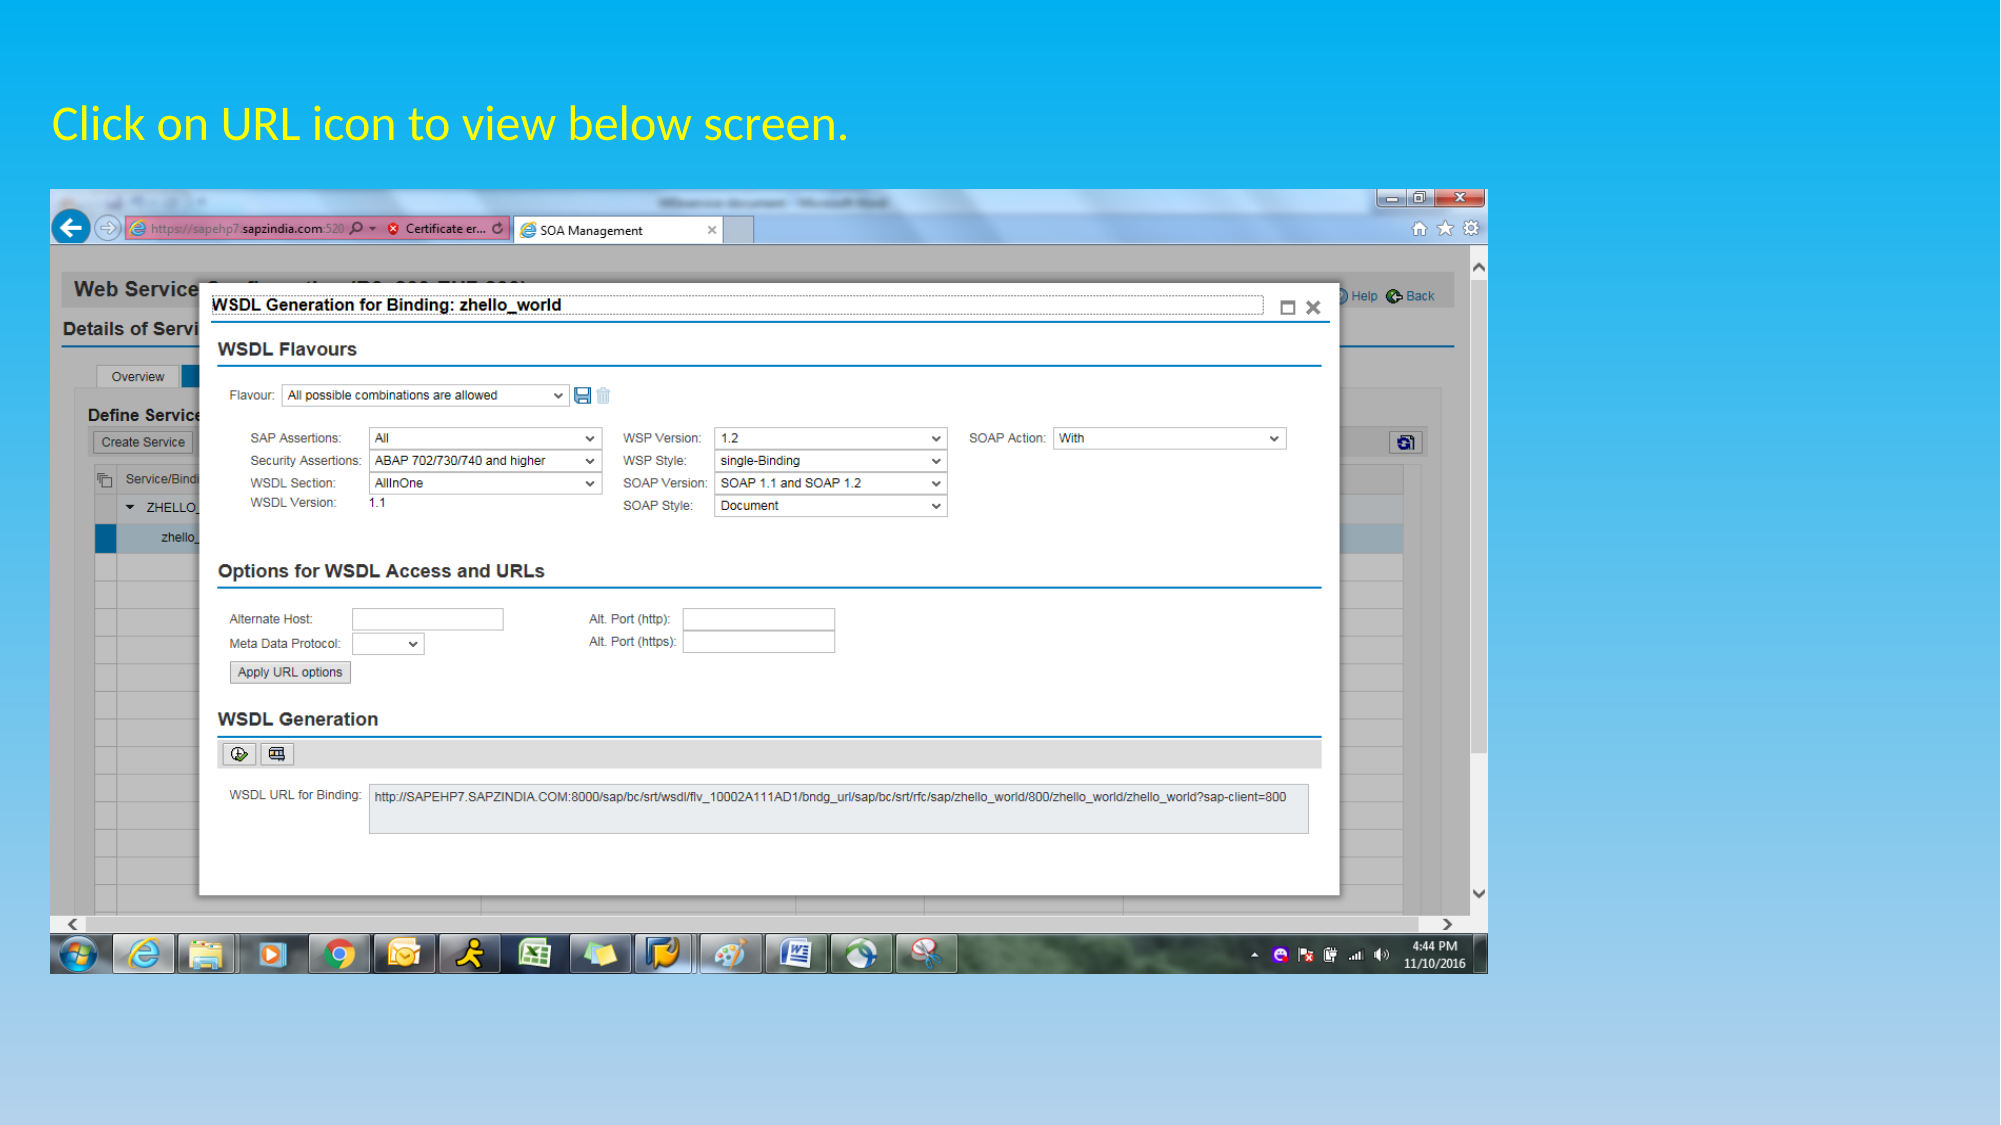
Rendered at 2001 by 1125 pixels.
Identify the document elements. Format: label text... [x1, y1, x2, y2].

text_box Click on URL icon to view below screen. [37, 74, 865, 158]
picture [50, 189, 1488, 974]
